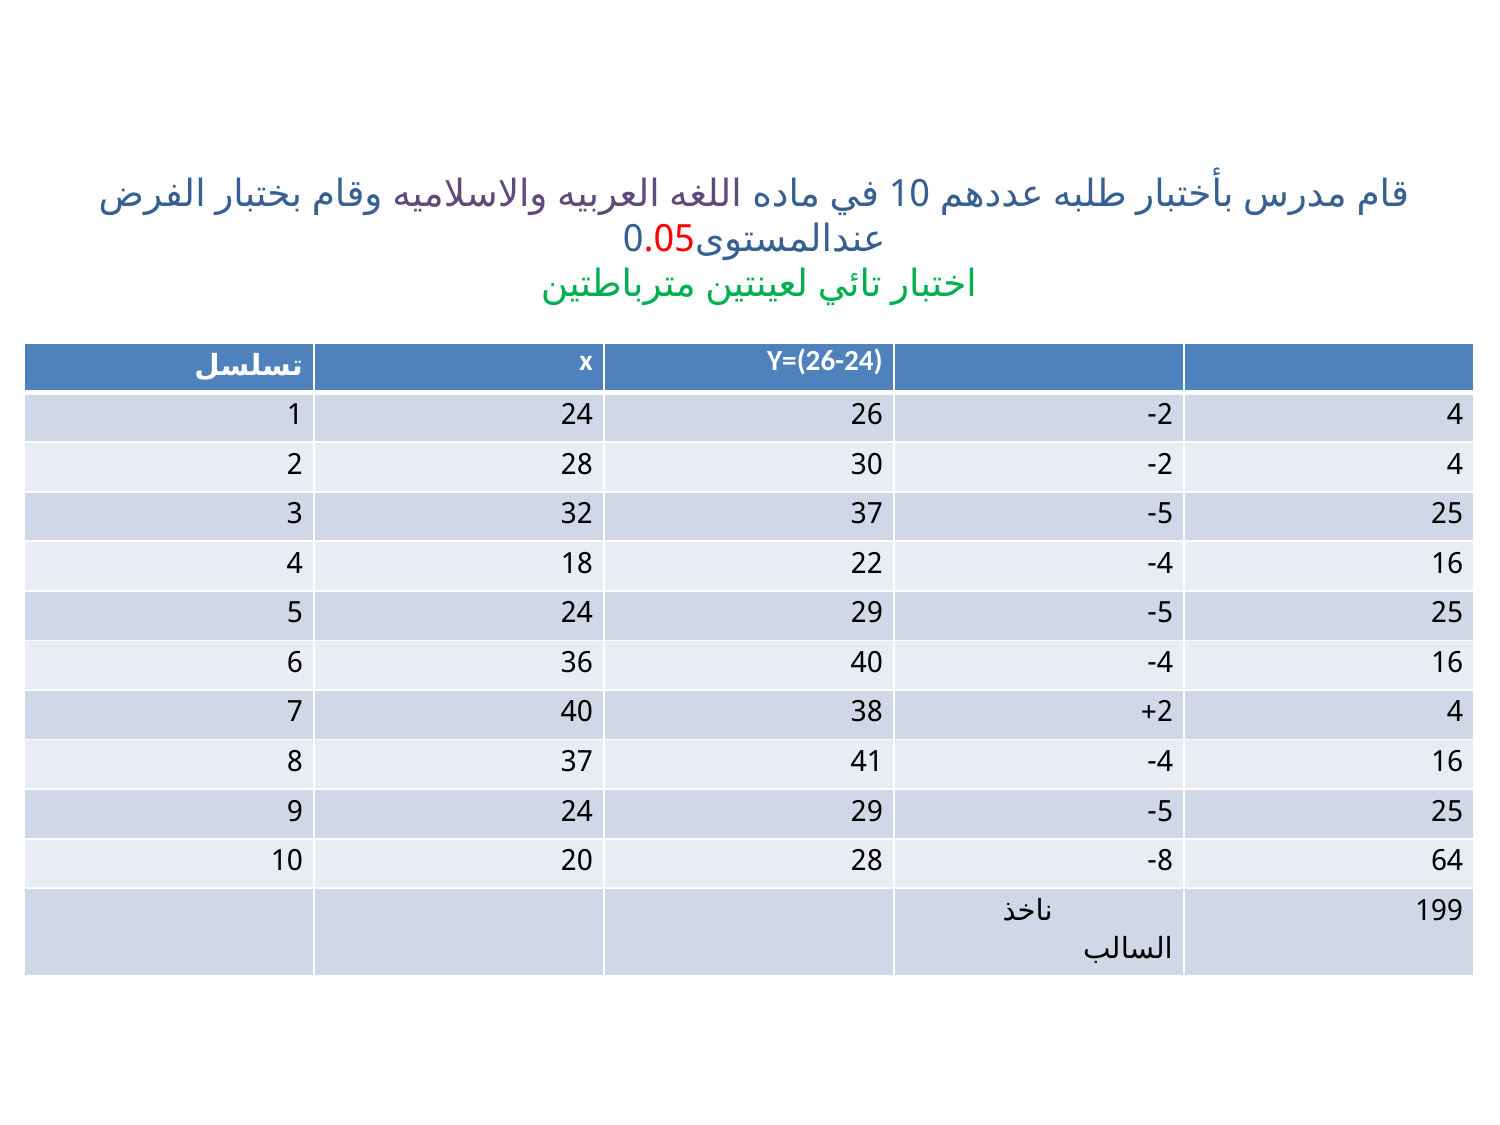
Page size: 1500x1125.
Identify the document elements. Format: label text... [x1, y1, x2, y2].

title قام مدرس بأختبار طلبه عددهم 10 في ماده اللغه العربيه والاسلاميه وقام بختبار الفرض عندالمستوى0.05 اختبار تائي لعينتين مترباطتين [54, 152, 1454, 322]
